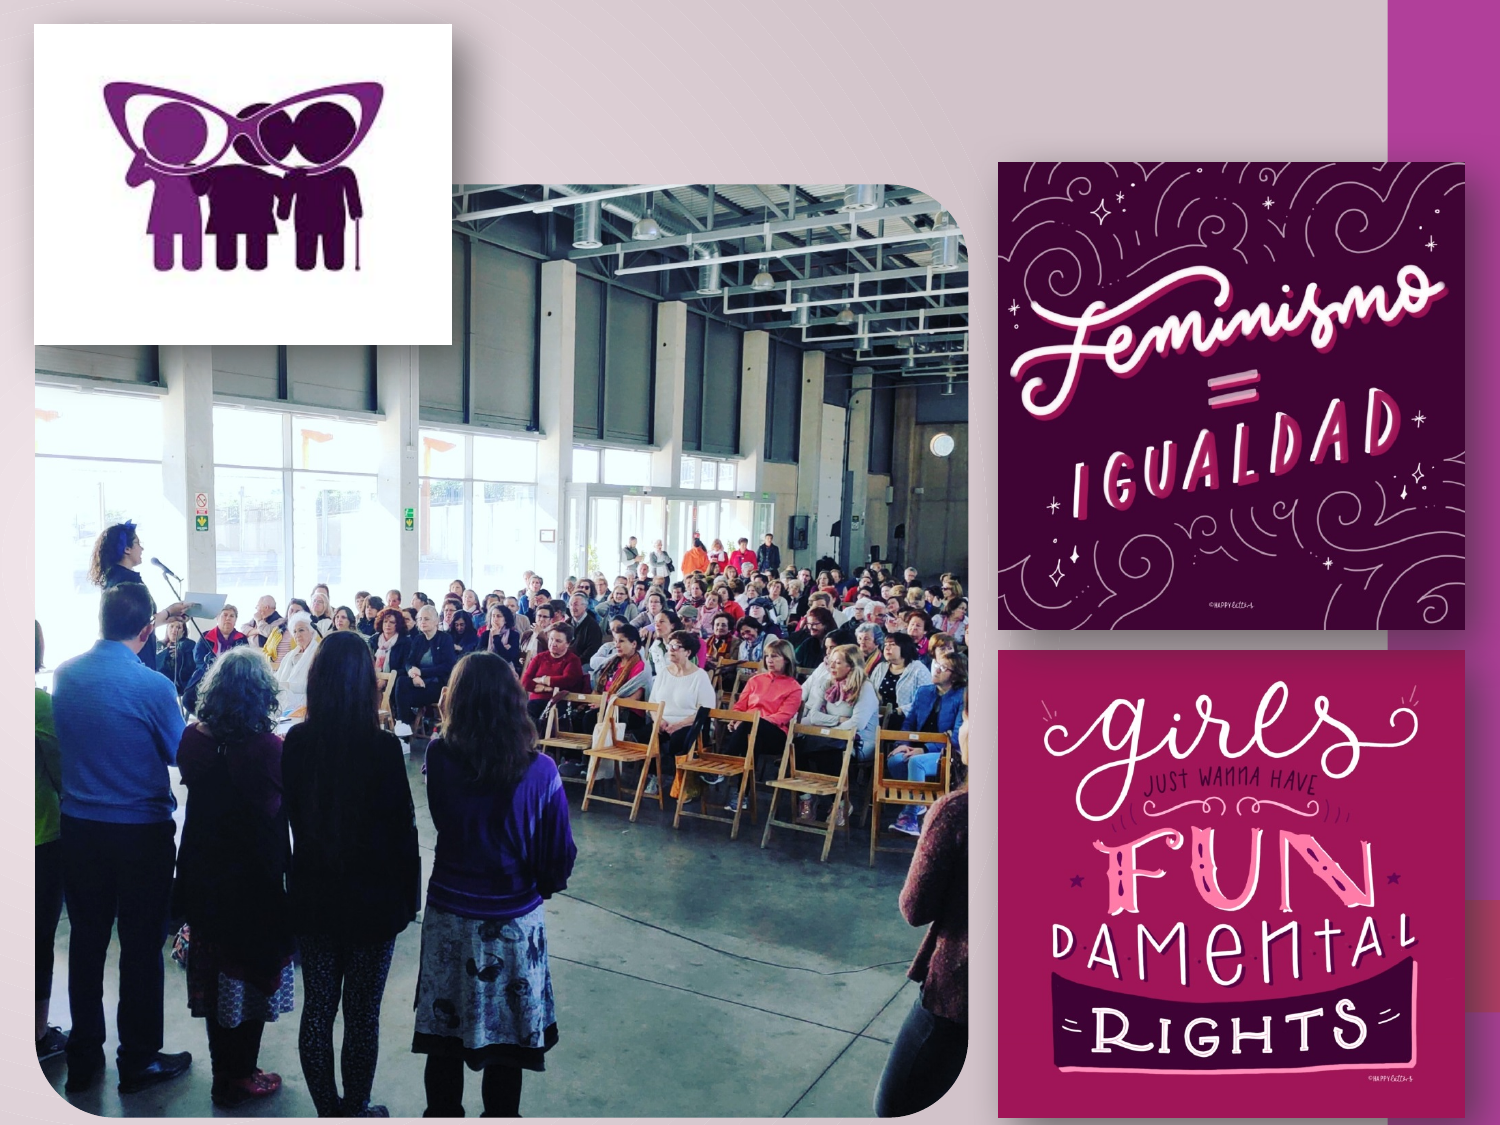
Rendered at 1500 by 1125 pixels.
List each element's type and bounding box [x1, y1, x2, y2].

picture [997, 650, 1465, 1118]
picture [997, 162, 1465, 630]
picture [34, 24, 969, 1119]
